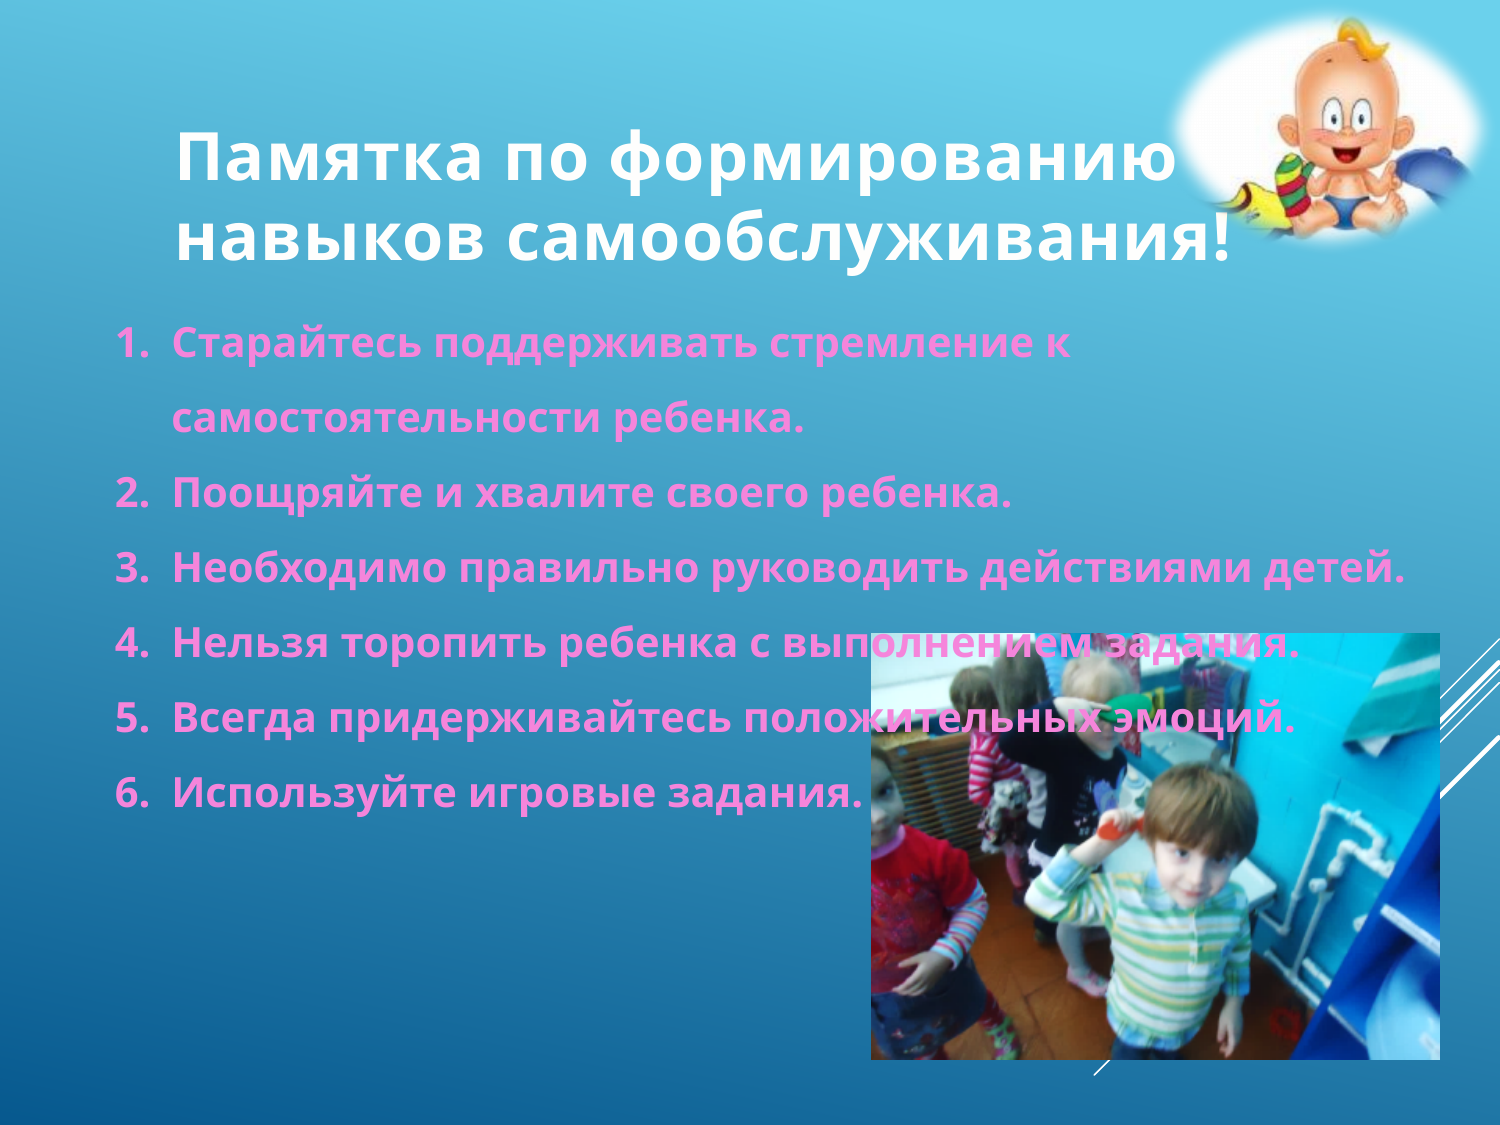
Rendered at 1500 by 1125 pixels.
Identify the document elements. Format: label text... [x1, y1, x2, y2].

text_box Старайтесь поддерживать стремление к самостоятельности ребенка. Поощряйте и хвалите своего ребенка. Необходимо правильно руководить действиями детей. Нельзя торопить ребенка с выполнением задания. Всегда придерживайтесь положительных эмоций. Используйте игровые задания. [100, 283, 1424, 891]
picture [1155, 0, 1500, 258]
picture [870, 633, 1440, 1061]
text_box Памятка по формированию навыков самообслуживания! [159, 106, 1248, 282]
